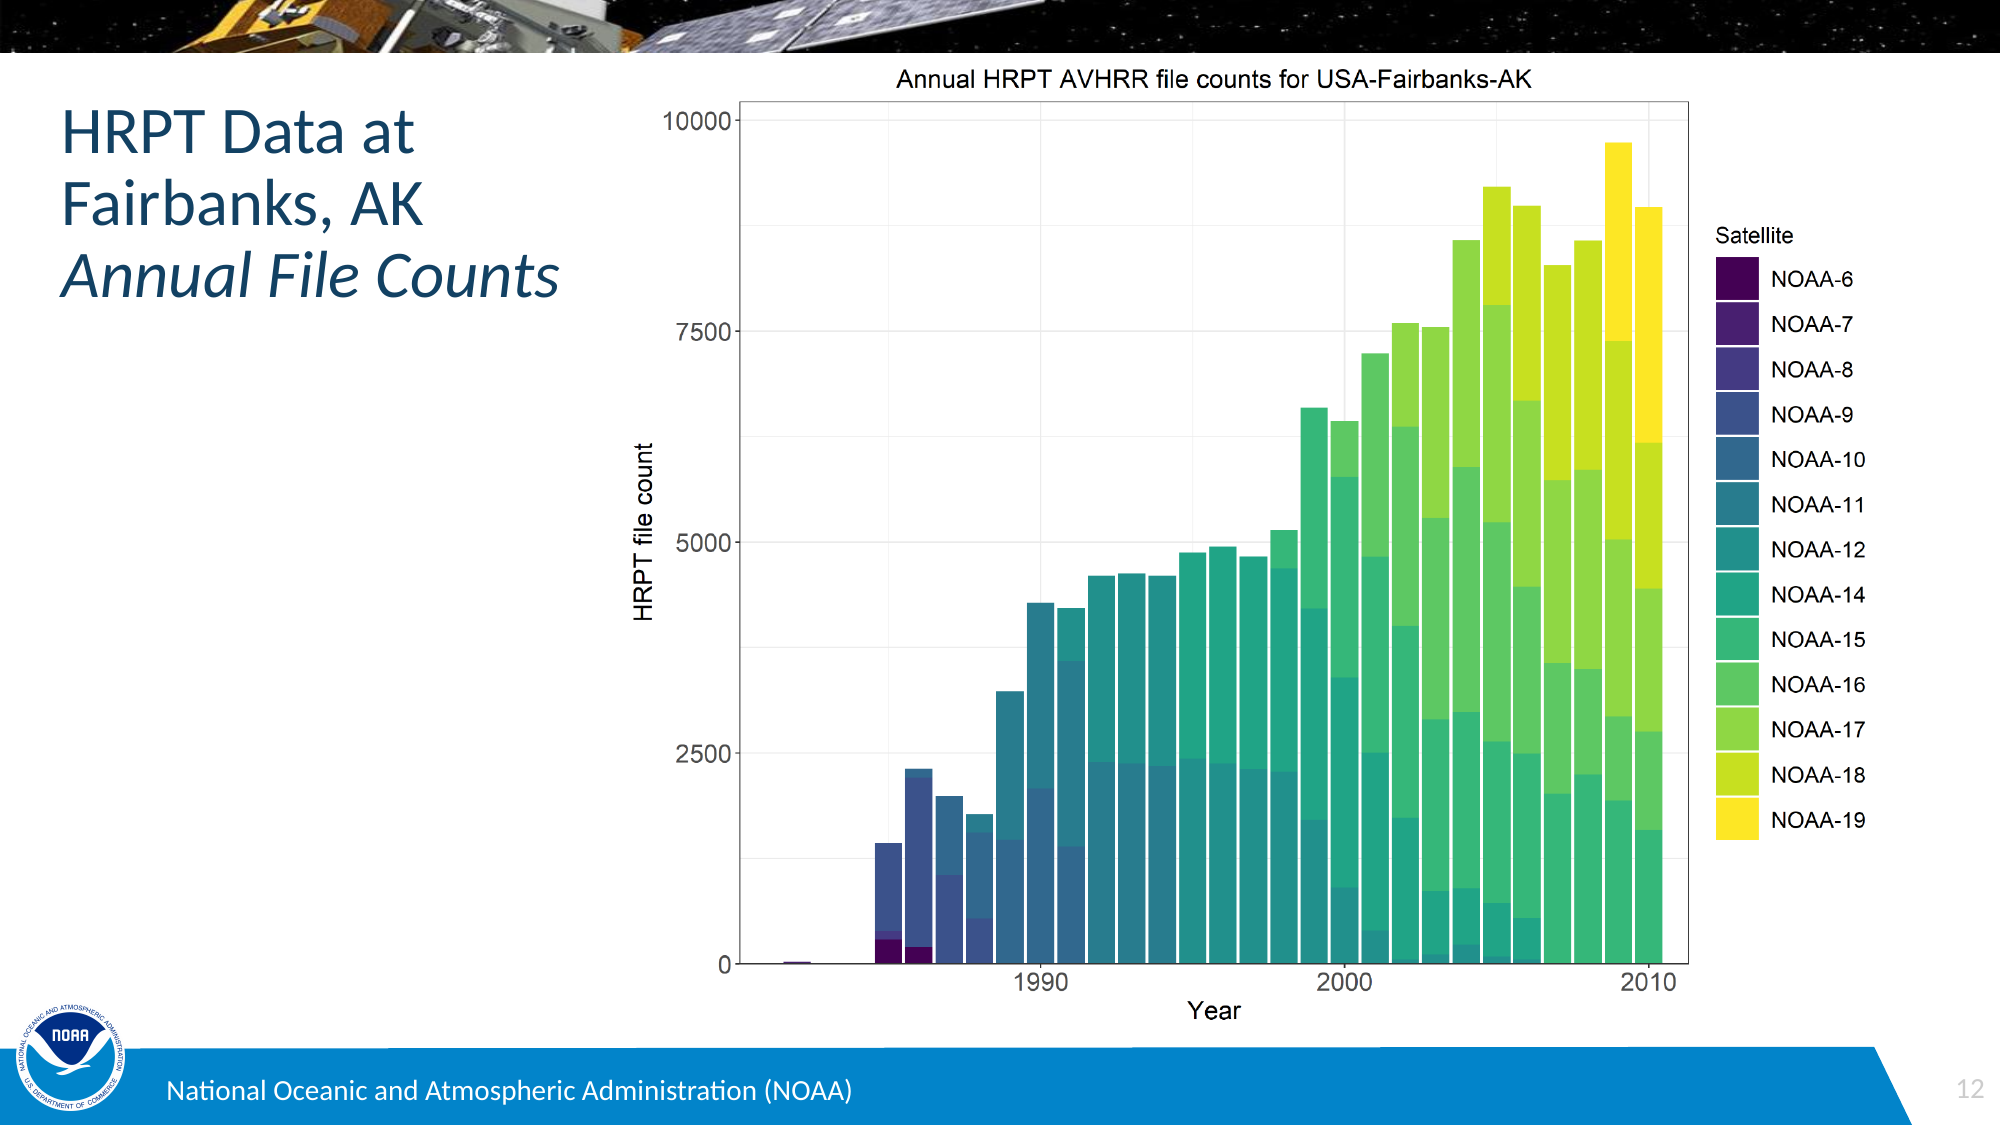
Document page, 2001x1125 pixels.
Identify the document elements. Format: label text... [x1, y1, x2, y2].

picture [16, 1002, 125, 1110]
title HRPT Data at Fairbanks, AK Annual File Counts [46, 88, 619, 352]
picture [0, 0, 2000, 53]
picture [624, 60, 1884, 1033]
